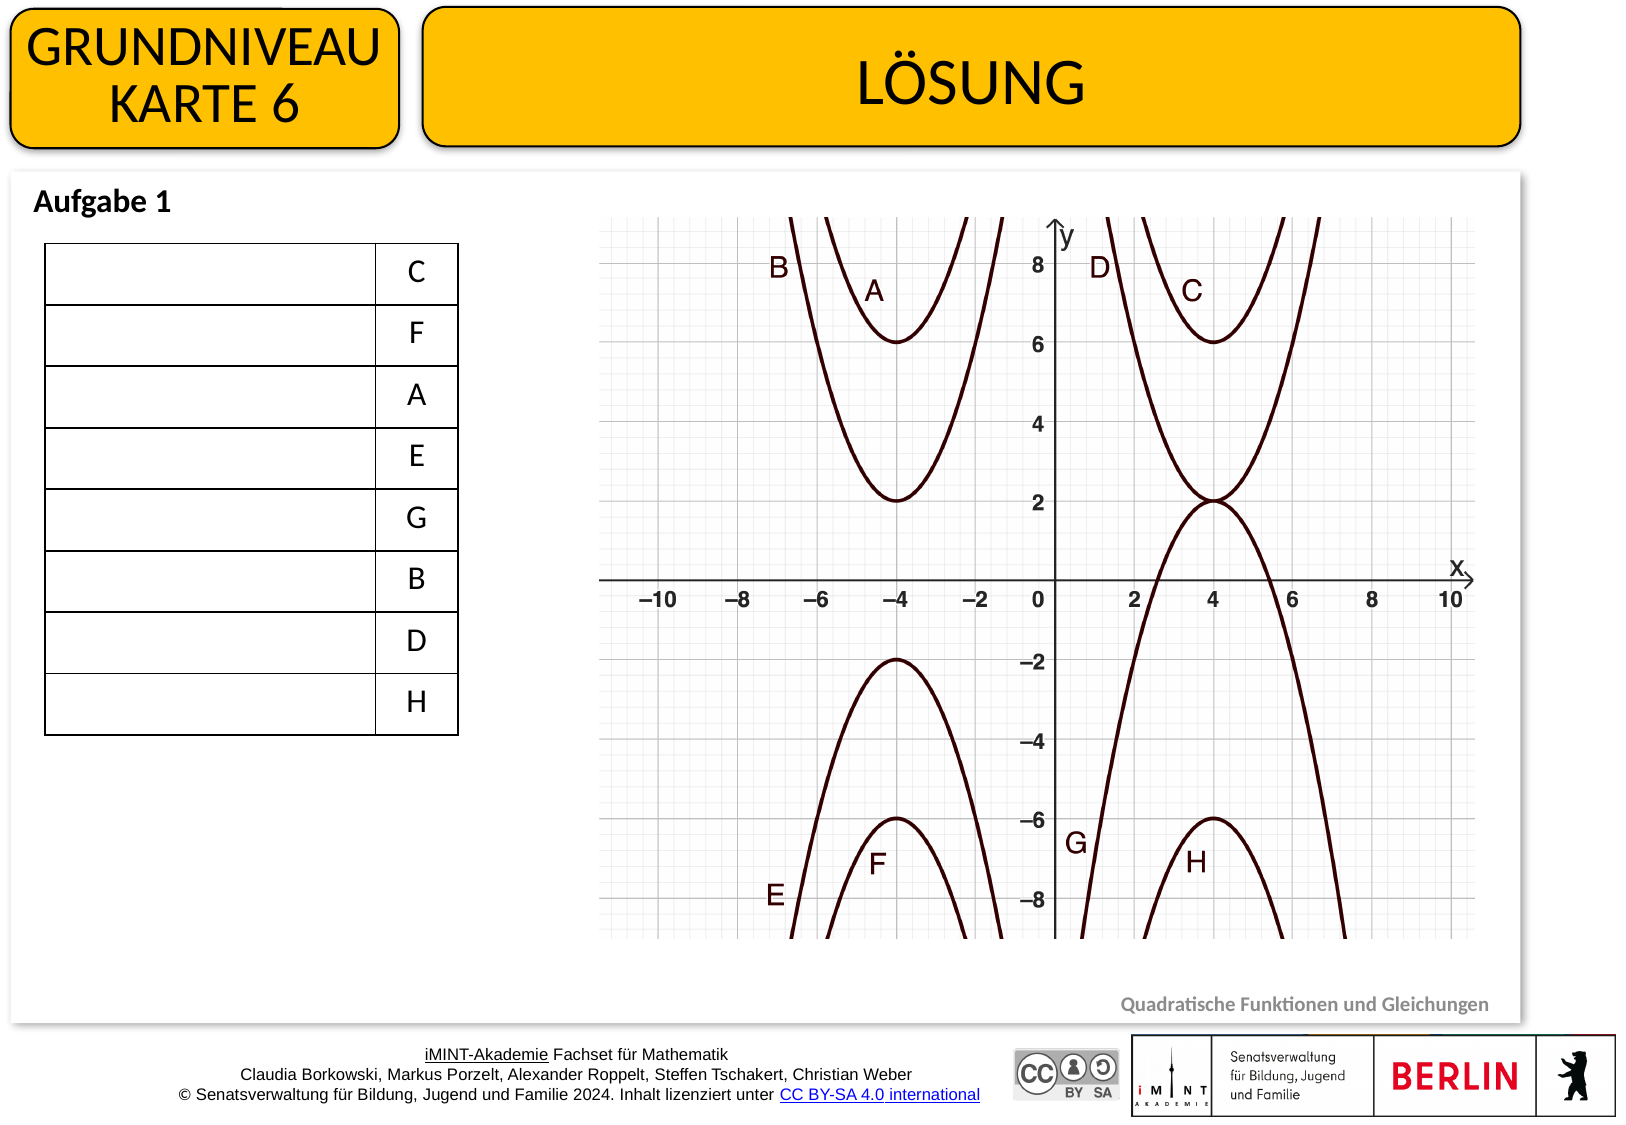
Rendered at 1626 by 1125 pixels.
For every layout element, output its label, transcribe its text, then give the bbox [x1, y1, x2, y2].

list Aufgabe 1 [10, 170, 1521, 1024]
picture [1013, 1048, 1120, 1101]
footer Quadratische Funktionen und Gleichungen [966, 982, 1505, 1024]
picture [1131, 1034, 1616, 1117]
text_box Grundniveau Karte 6 [10, 8, 400, 149]
picture [599, 217, 1476, 939]
